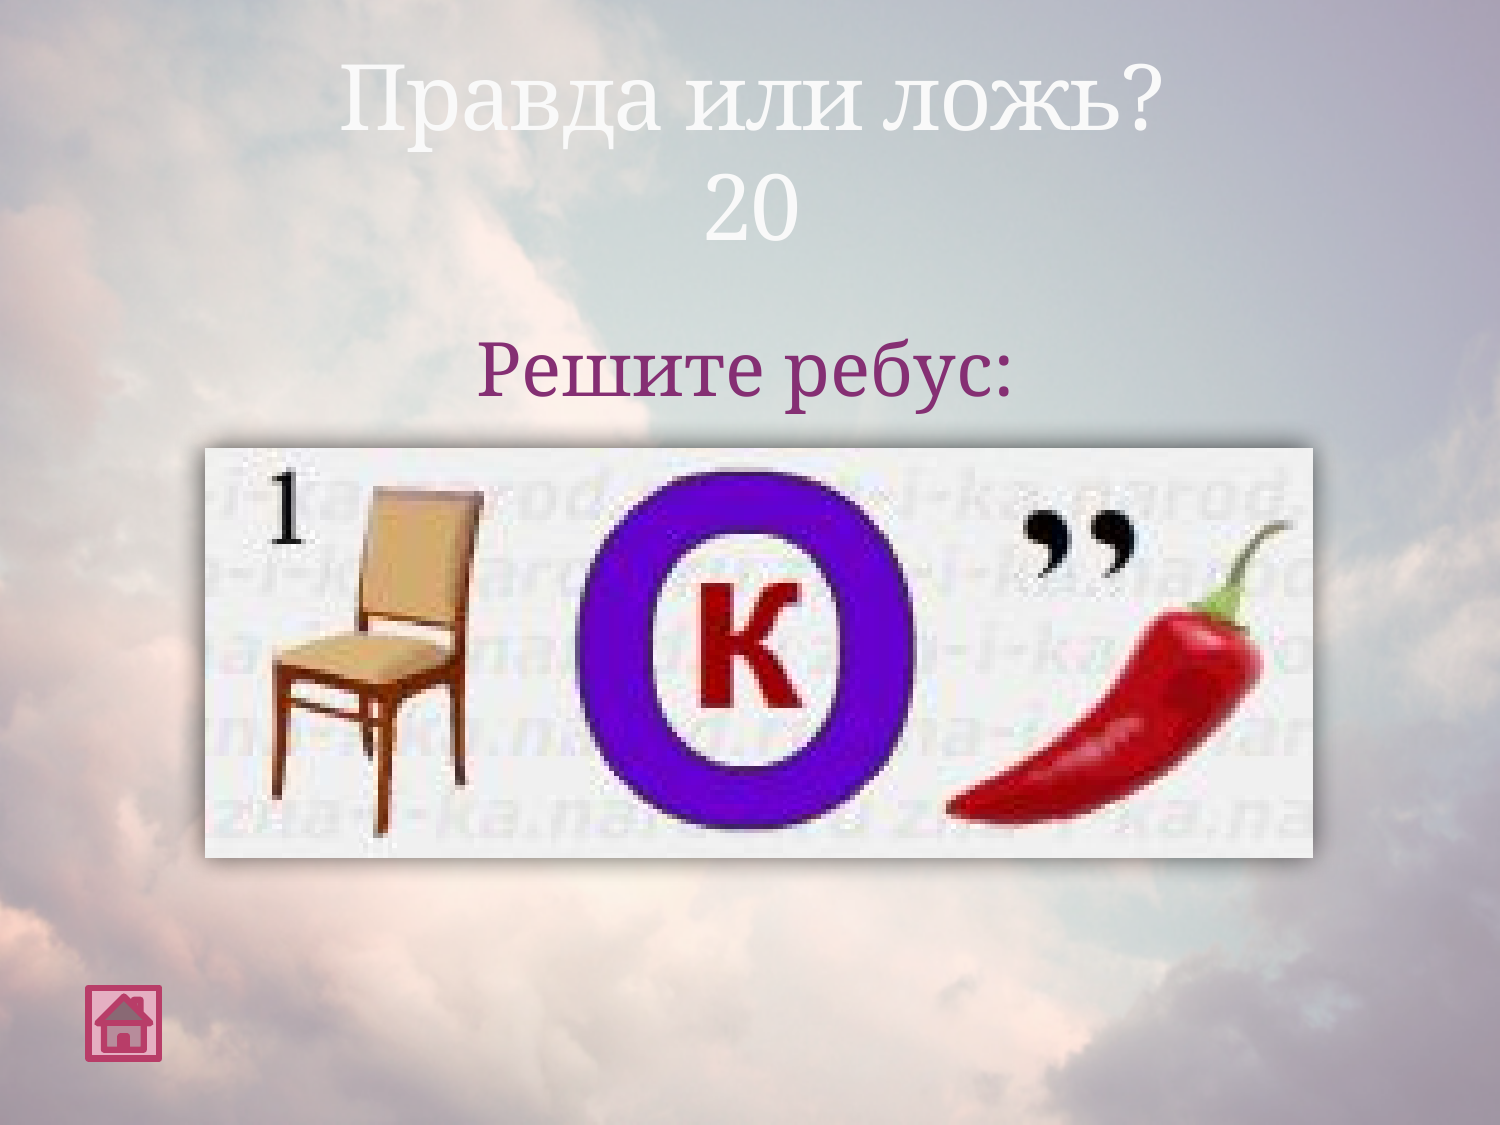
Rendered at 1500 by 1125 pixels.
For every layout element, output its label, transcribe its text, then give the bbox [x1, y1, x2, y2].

title Правда или ложь? 20 [76, 66, 1427, 267]
list Решите ребус: [70, 314, 1421, 433]
picture [205, 448, 1313, 858]
text_box [85, 985, 162, 1062]
